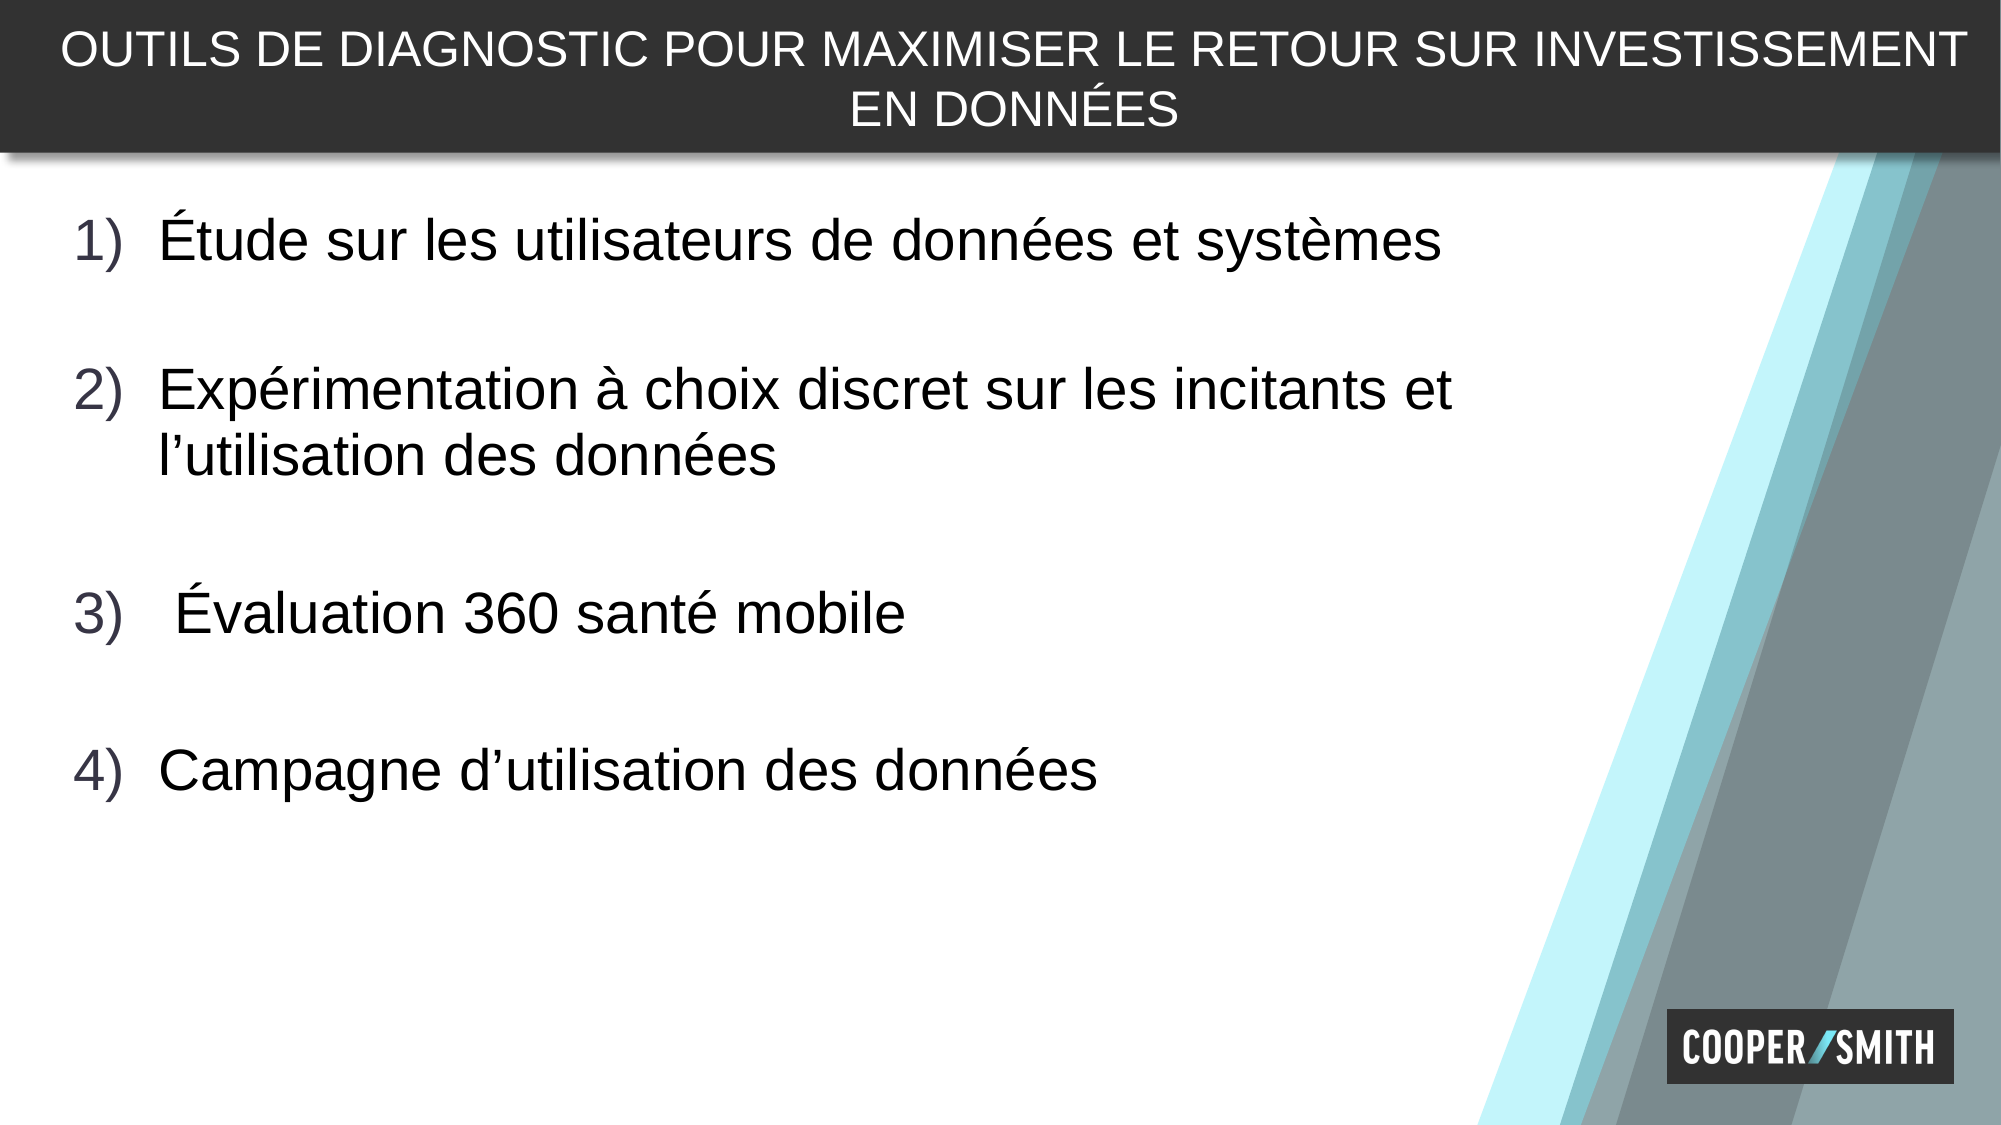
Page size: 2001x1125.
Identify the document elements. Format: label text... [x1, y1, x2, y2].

title OUTILS DE DIAGNOSTIC POUR MAXIMISER LE RETOUR SUR INVESTISSEMENT EN DONNÉES [0, 0, 2000, 153]
text_box Étude sur les utilisateurs de données et systèmes Expérimentation à choix discret sur les incitants et l’utilisation des données Évaluation 360 santé mobile Campagne d’utilisation des données [58, 200, 1721, 1077]
picture [1667, 1009, 1954, 1084]
